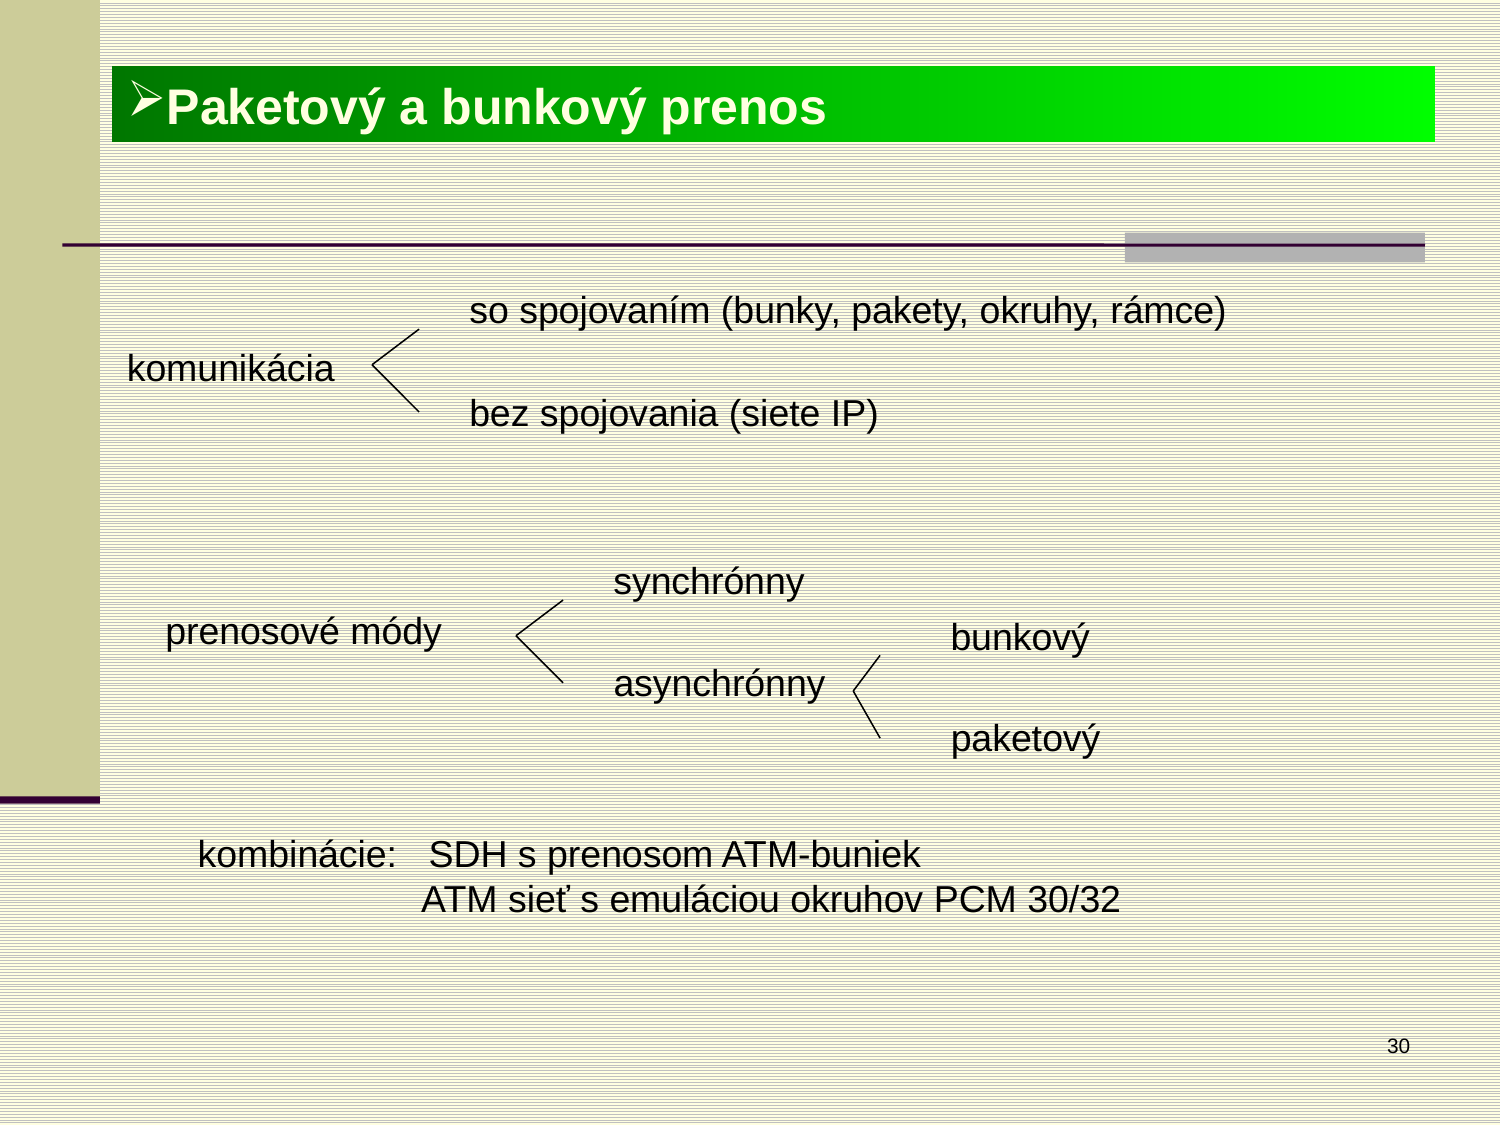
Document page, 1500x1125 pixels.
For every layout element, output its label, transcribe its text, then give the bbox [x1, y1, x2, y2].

text_box komunikácia [112, 336, 372, 396]
text_box bunkový [935, 605, 1199, 665]
text_box Paketový a bunkový prenos [112, 66, 1435, 142]
text_box paketový [936, 706, 1199, 767]
text_box asynchrónny [598, 651, 1060, 712]
text_box kombinácie: SDH s prenosom ATM-buniek ATM sieť s emuláciou okruhov PCM 30/32 [182, 822, 1317, 927]
text_box bez spojovania (siete IP) [454, 381, 916, 442]
text_box synchrónny [598, 549, 1060, 610]
text_box prenosové módy [150, 599, 490, 660]
slide_number 30 [1112, 1025, 1425, 1100]
text_box so spojovaním (bunky, pakety, okruhy, rámce) [454, 278, 1282, 339]
